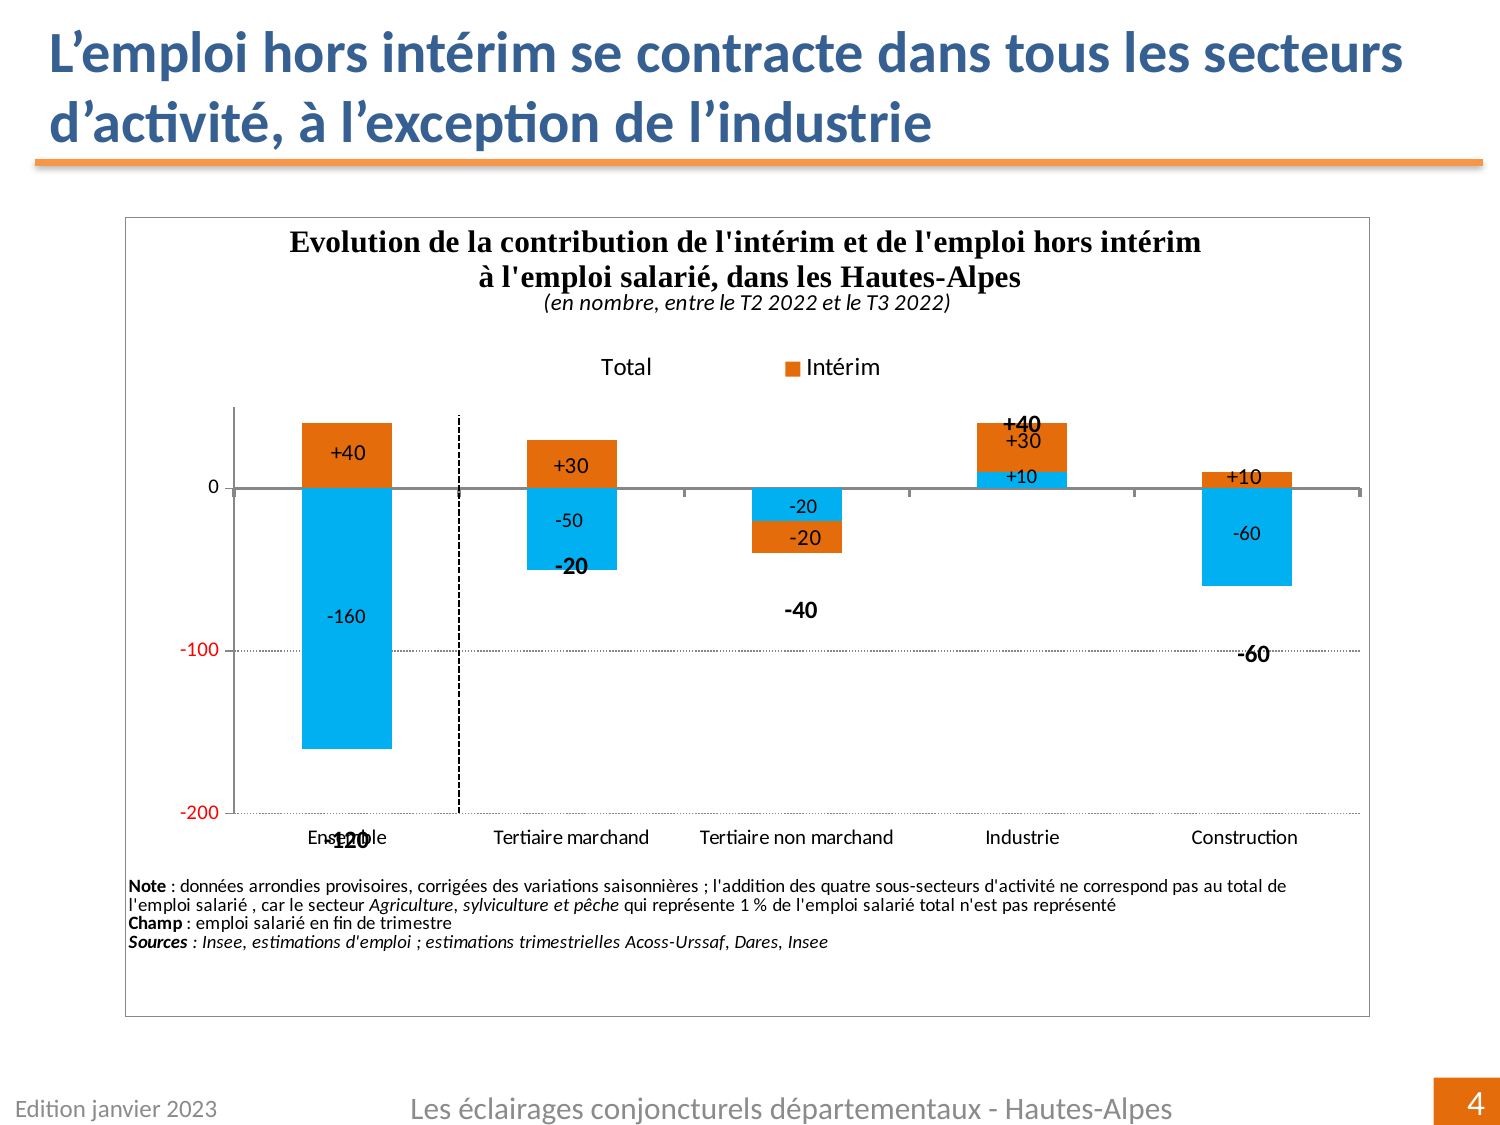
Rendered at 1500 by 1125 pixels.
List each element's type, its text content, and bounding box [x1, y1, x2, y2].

footer Les éclairages conjoncturels départementaux - Hautes-Alpes [379, 1077, 1205, 1125]
slide_number 4 [1433, 1077, 1500, 1125]
chart [125, 217, 1370, 1018]
text_box L’emploi hors intérim se contracte dans tous les secteurs d’activité, à l’exception de l’industrie [35, 7, 1448, 162]
slide_number Edition janvier 2023 [0, 1077, 350, 1125]
text_box [35, 173, 1370, 1017]
